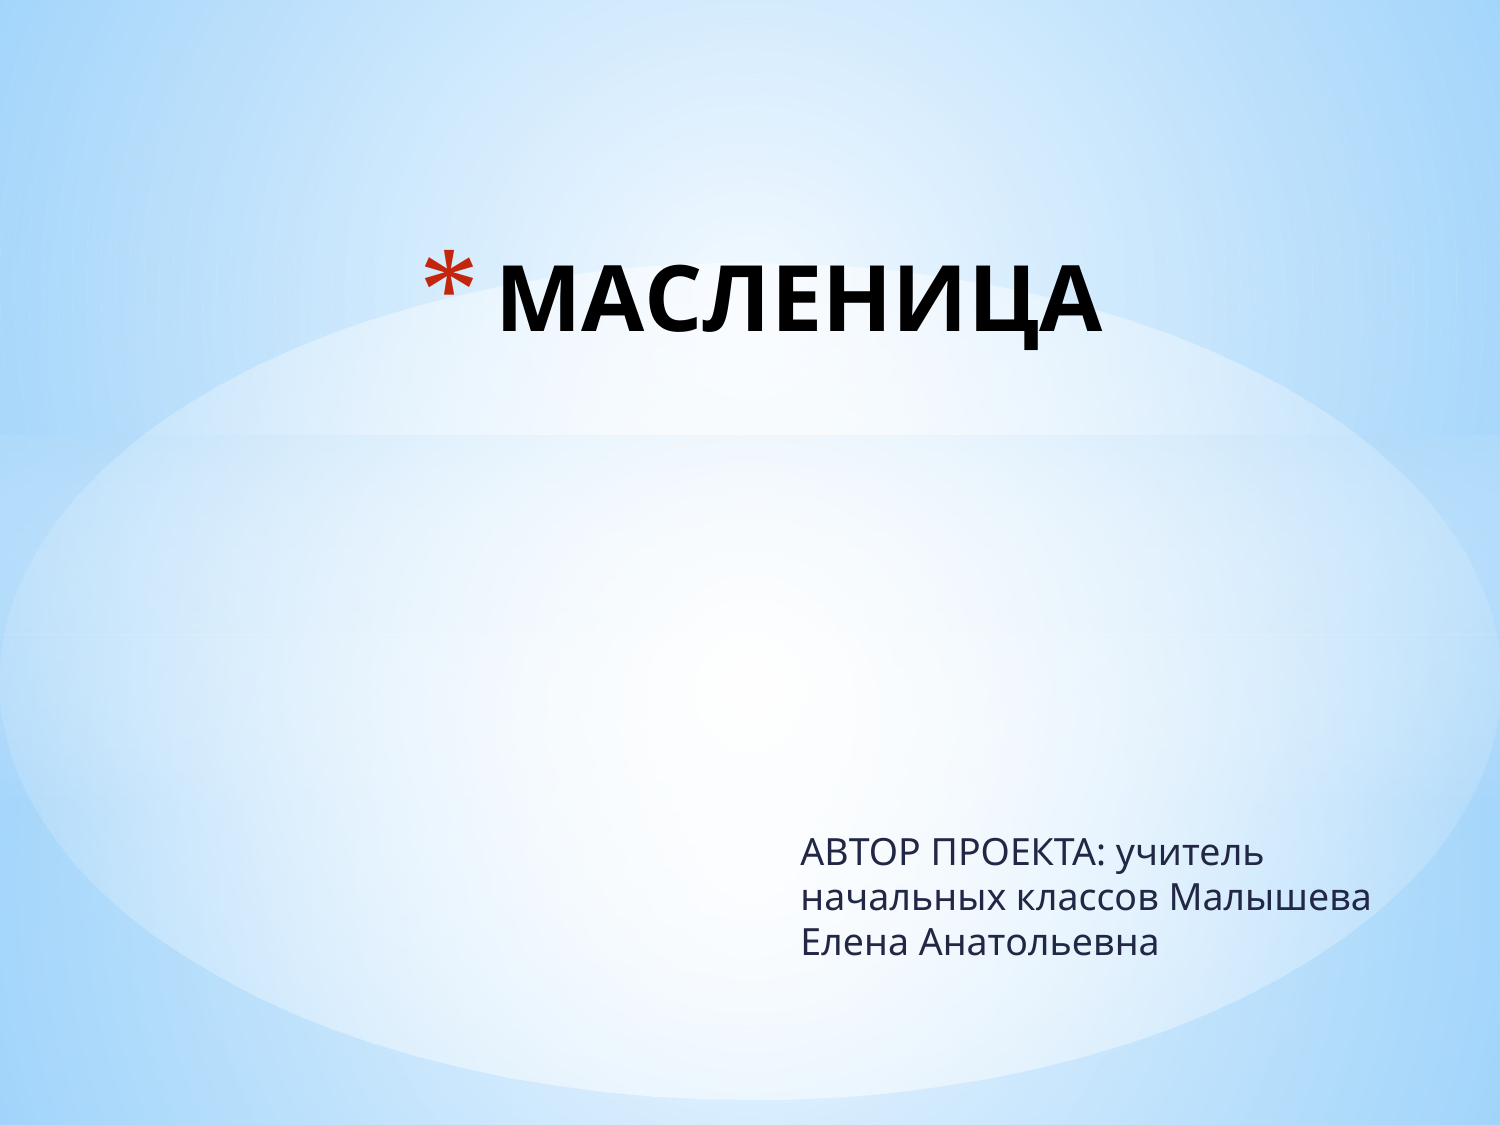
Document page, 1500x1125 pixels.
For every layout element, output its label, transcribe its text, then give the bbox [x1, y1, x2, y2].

subtitle АВТОР ПРОЕКТА: учитель начальных классов Малышева Елена Анатольевна [785, 820, 1388, 1046]
title МАСЛЕНИЦА [375, 231, 1388, 598]
